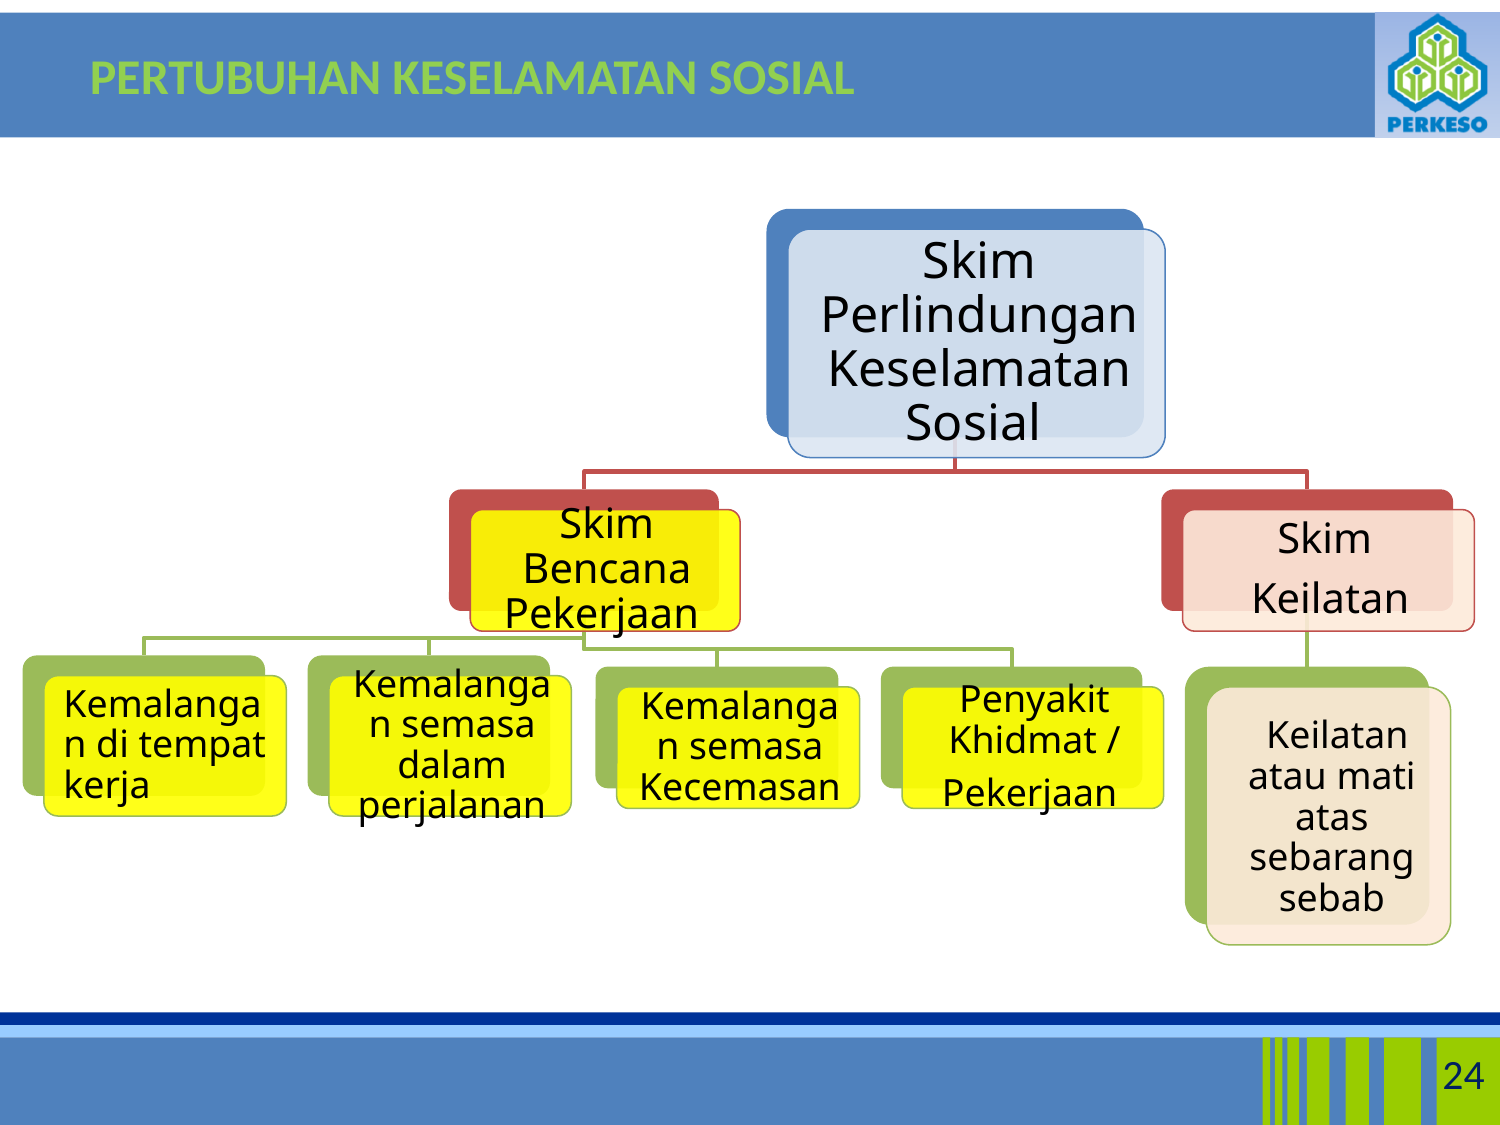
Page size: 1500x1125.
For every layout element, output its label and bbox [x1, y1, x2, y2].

text_box [24, 74, 1476, 1076]
text_box [0, 12, 1500, 1125]
